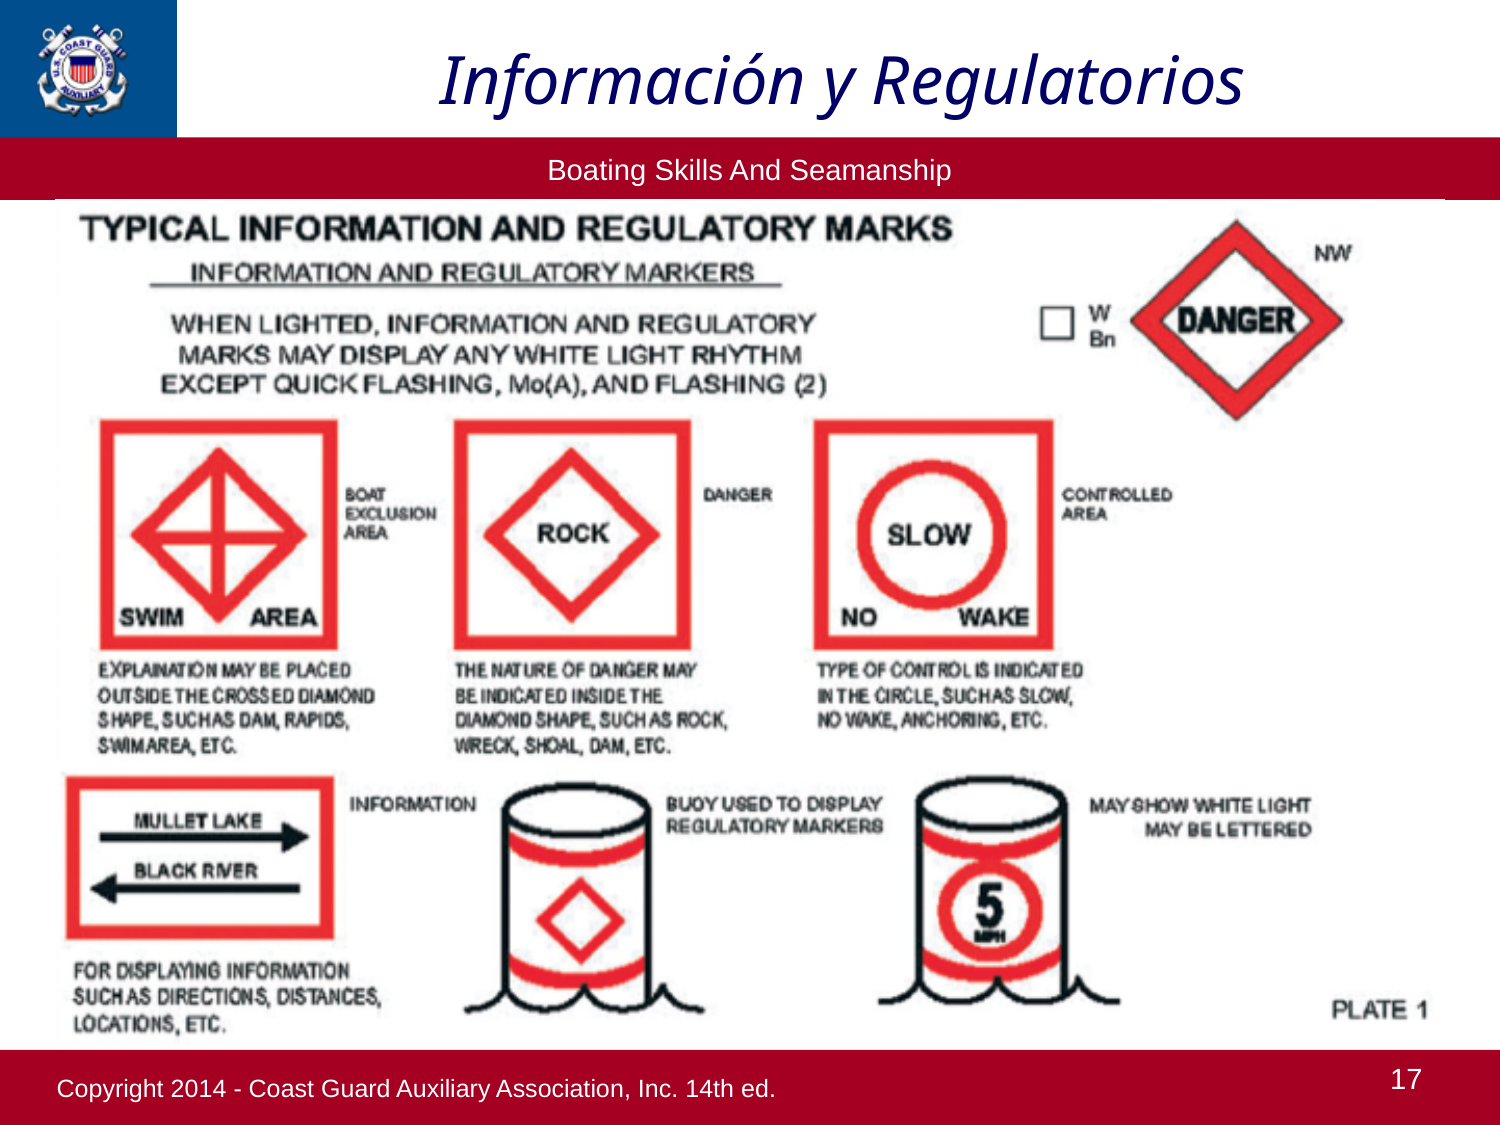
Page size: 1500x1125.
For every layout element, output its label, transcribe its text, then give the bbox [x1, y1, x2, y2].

text_box 17 [1124, 1058, 1438, 1104]
picture [55, 199, 1445, 1049]
text_box Información y Regulatorios [187, 24, 1500, 130]
picture [0, 0, 177, 137]
